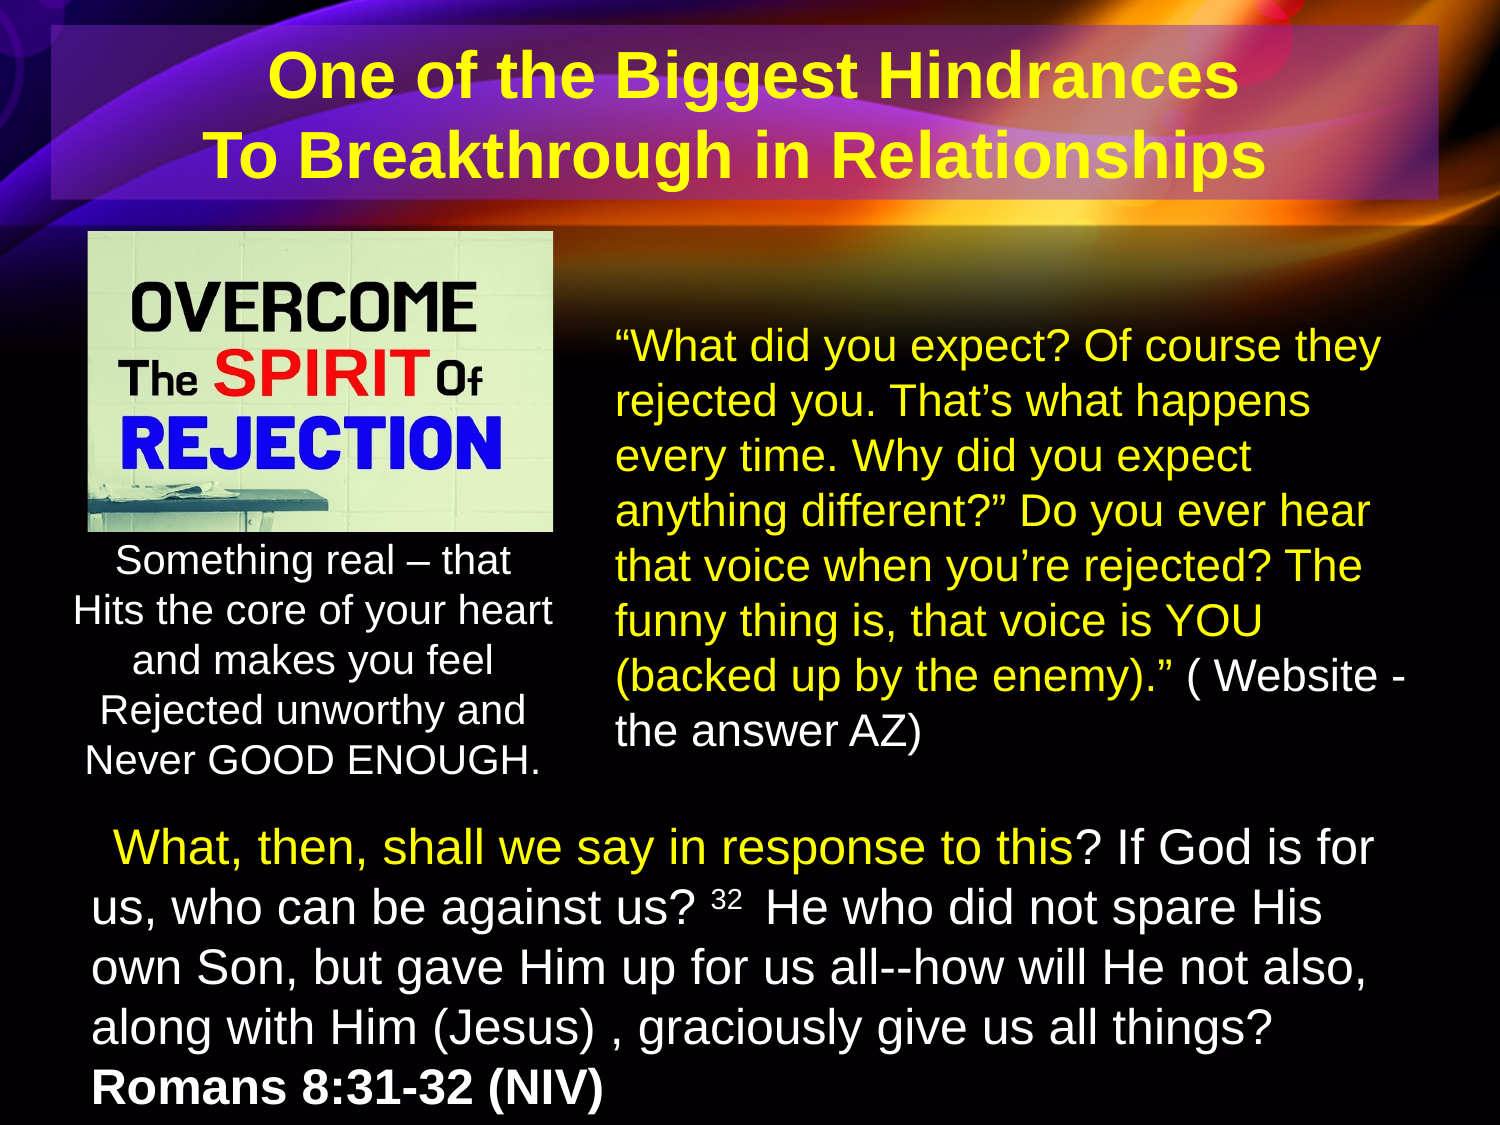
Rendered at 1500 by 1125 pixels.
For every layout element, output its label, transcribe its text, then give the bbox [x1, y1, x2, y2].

picture [0, 0, 1500, 1125]
text_box Something real – that Hits the core of your heart and makes you feel Rejected unworthy and Never GOOD ENOUGH. [51, 525, 575, 790]
text_box What, then, shall we say in response to this? If God is for us, who can be against us? 32 He who did not spare His own Son, but gave Him up for us all--how will He not also, along with Him (Jesus) , graciously give us all things? Romans 8:31-32 (NIV) [76, 806, 1438, 1122]
text_box One of the Biggest Hindrances To Breakthrough in Relationships [51, 24, 1439, 200]
text_box “What did you expect? Of course they rejected you. That’s what happens every time. Why did you expect anything different?” Do you ever hear that voice when you’re rejected? The funny thing is, that voice is YOU (backed up by the enemy).” ( Website - the answer AZ) [600, 308, 1450, 764]
